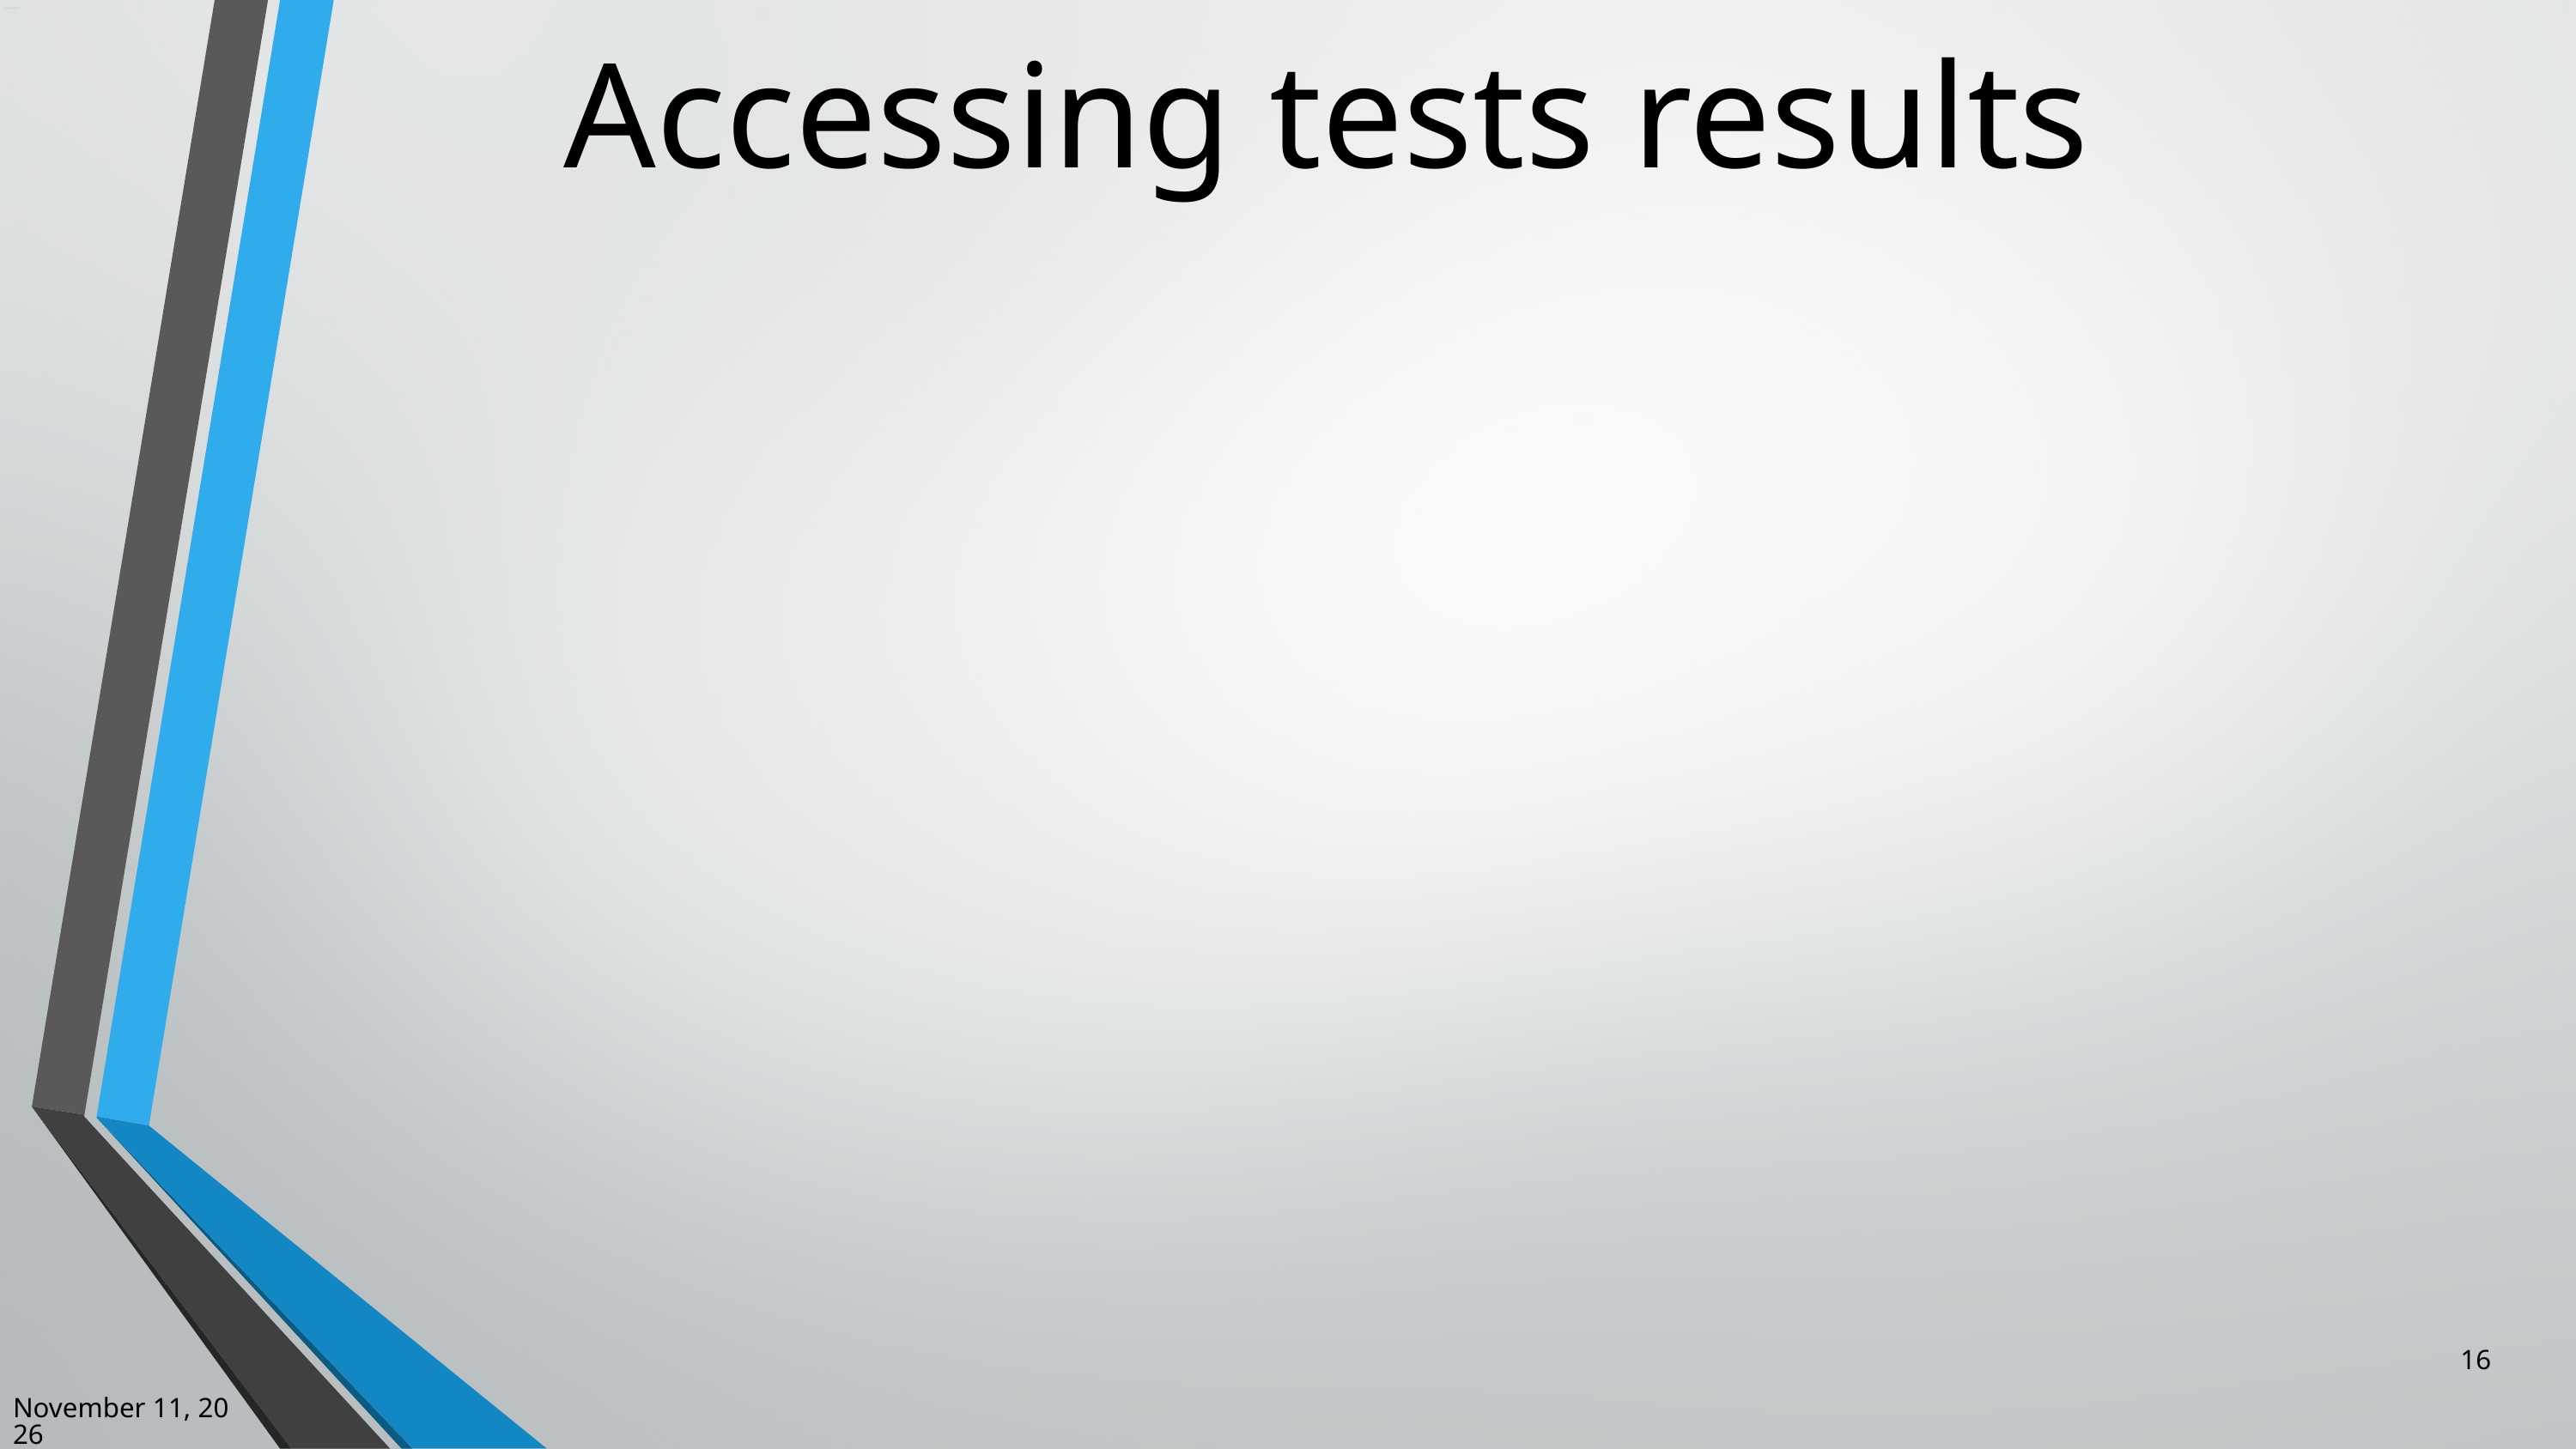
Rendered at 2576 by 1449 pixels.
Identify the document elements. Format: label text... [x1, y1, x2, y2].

slide_number 16 [2387, 1322, 2505, 1400]
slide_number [0, 1370, 243, 1448]
title Accessing tests results [301, 3, 2390, 203]
